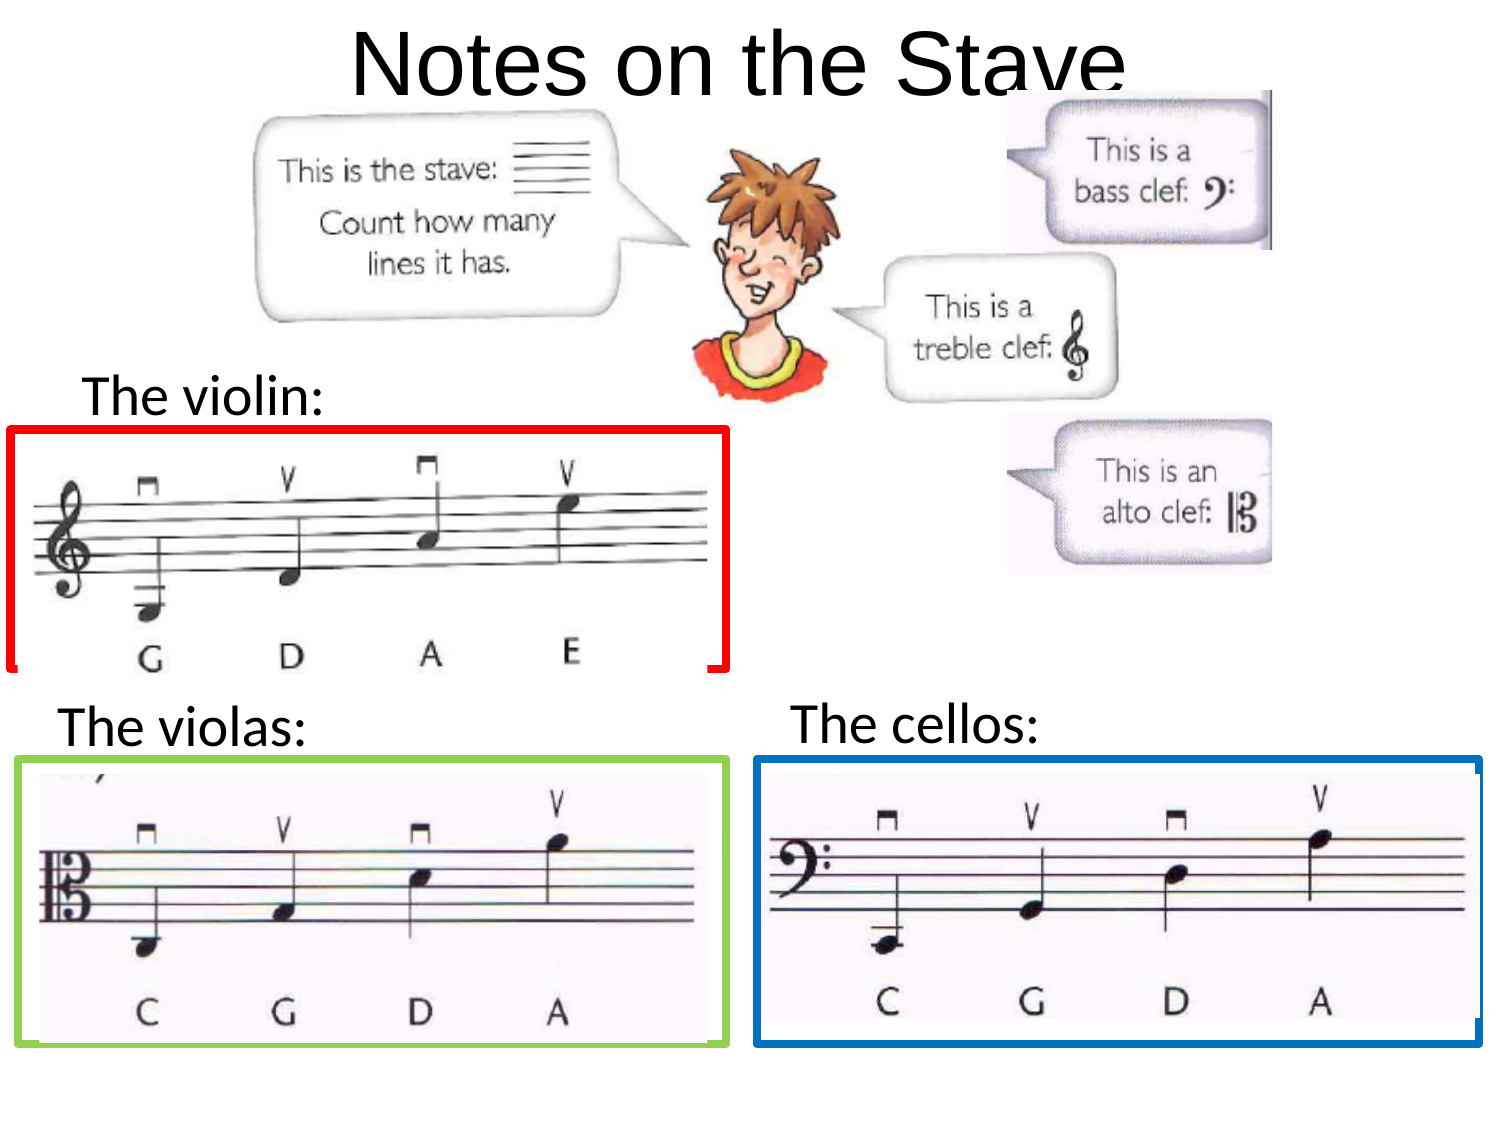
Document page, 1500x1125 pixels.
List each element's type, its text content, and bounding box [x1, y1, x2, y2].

text_box [9, 427, 728, 671]
picture [17, 440, 708, 681]
title Notes on the Stave [64, 0, 1415, 133]
text_box [16, 757, 728, 1046]
text_box [755, 757, 1481, 1046]
picture [39, 774, 708, 1043]
text_box The violas: [42, 689, 323, 757]
text_box The cellos: [775, 677, 1056, 763]
picture [761, 774, 1481, 1018]
text_box The violin: [66, 350, 341, 427]
picture [245, 89, 1273, 575]
